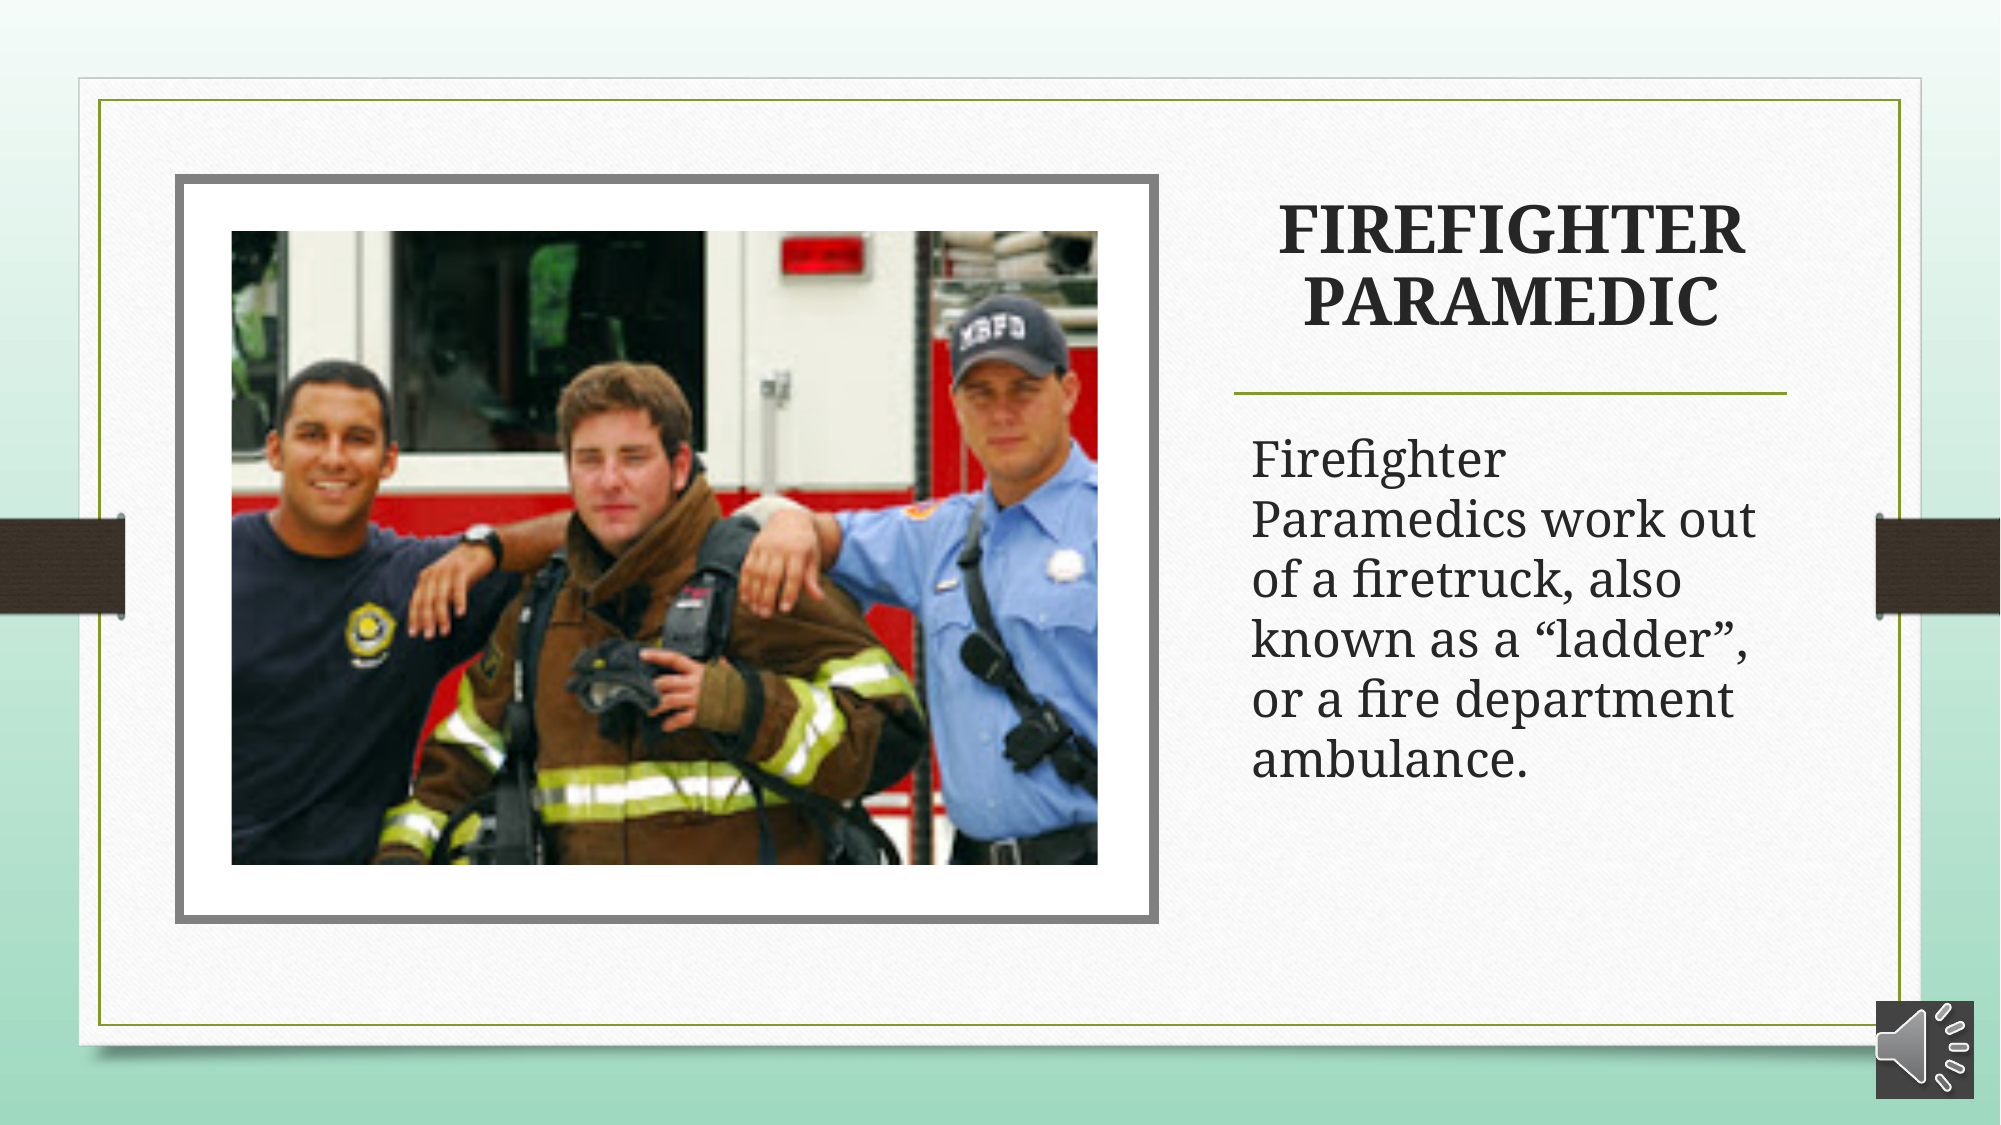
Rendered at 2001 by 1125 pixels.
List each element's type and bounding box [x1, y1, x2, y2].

picture [231, 231, 1098, 865]
text_box [0, 0, 2000, 1125]
picture [1874, 999, 1976, 1101]
